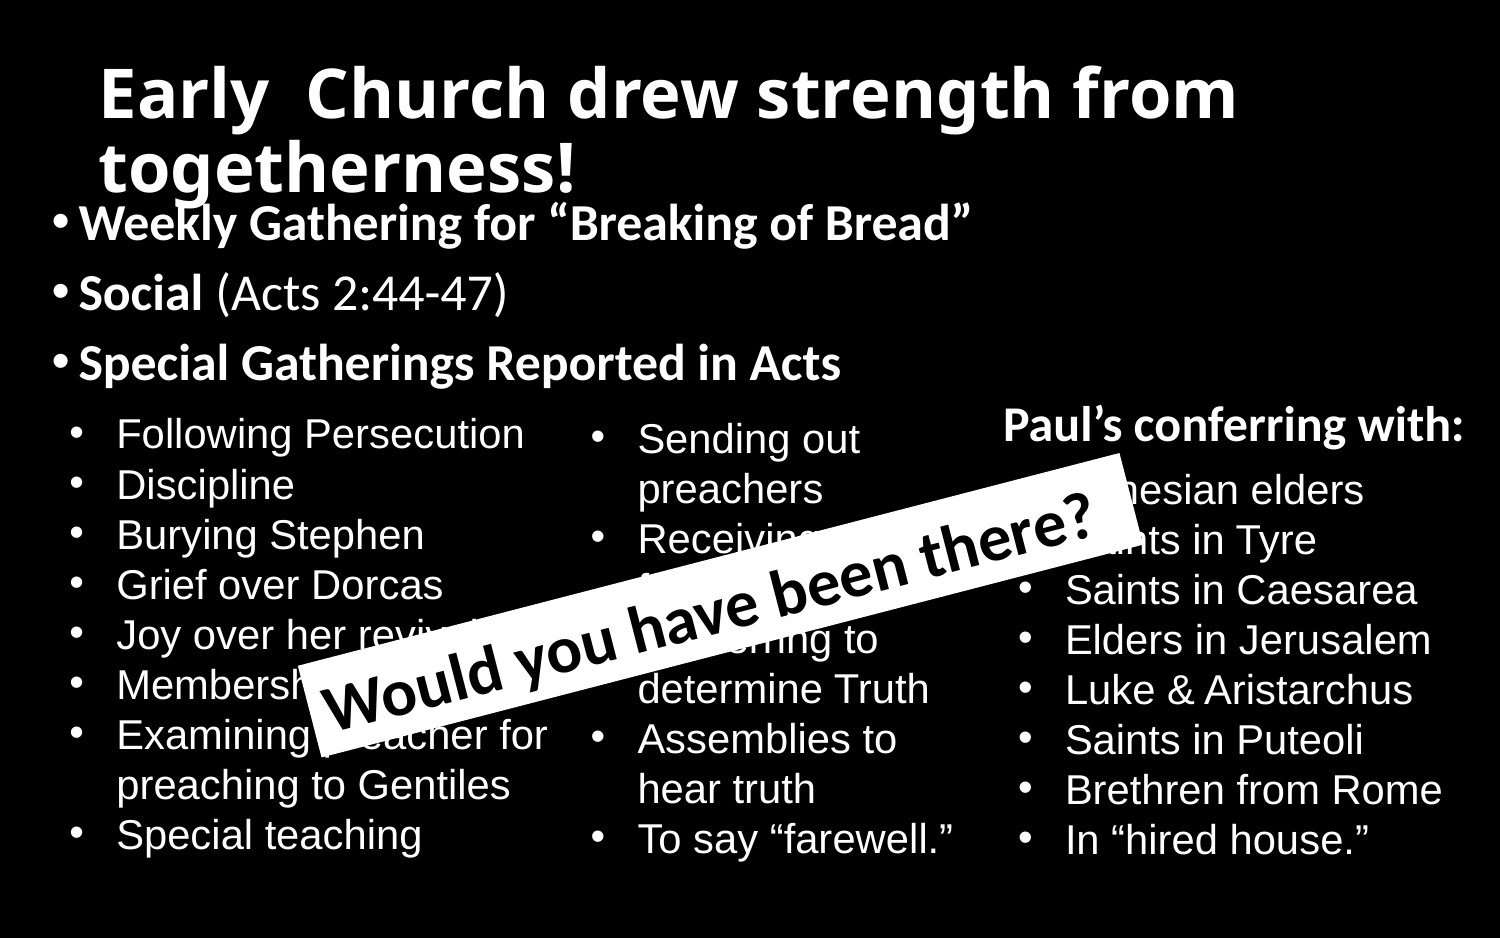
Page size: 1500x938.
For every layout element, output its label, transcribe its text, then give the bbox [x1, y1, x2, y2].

text_box Following Persecution Discipline Burying Stephen Grief over Dorcas Joy over her revival Membership Question Examining preacher for preaching to Gentiles Special teaching [54, 399, 593, 938]
text_box Ephesian elders Saints in Tyre Saints in Caesarea Elders in Jerusalem Luke & Aristarchus Saints in Puteoli Brethren from Rome In “hired house.” [1003, 460, 1487, 915]
title Early Church drew strength from togetherness! [83, 42, 1417, 188]
text_box Sending out preachers Receiving reports from preachers Conferring to determine Truth Assemblies to hear truth To say “farewell.” [575, 586, 986, 914]
text_box Sending out preachers Receiving reports from preachers Conferring to determine Truth Assemblies to hear truth To say “farewell.” [575, 404, 986, 593]
list Weekly Gathering for “Breaking of Bread” Social (Acts 2:44-47) Special Gatherings Reported in Acts [36, 188, 1469, 400]
text_box Paul’s conferring with: [988, 384, 1487, 460]
text_box Would you have been there? [297, 453, 1144, 758]
